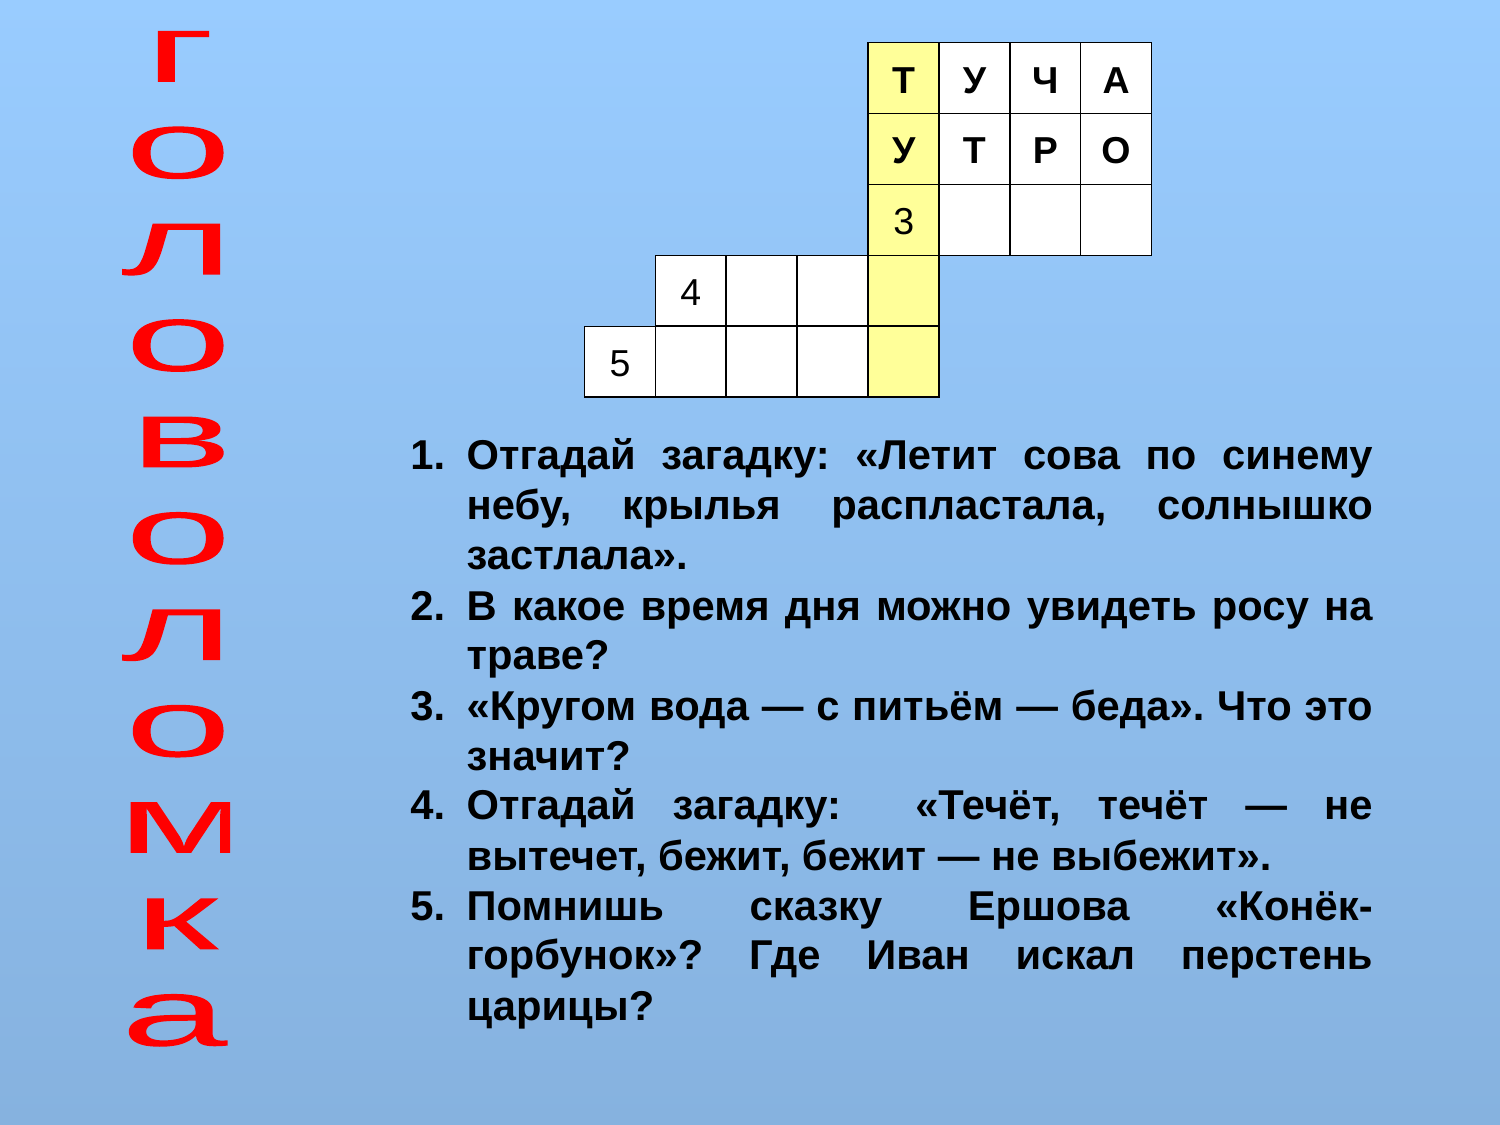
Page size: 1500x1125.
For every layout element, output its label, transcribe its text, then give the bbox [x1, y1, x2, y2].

text_box [726, 255, 797, 327]
text_box У [868, 113, 939, 184]
text_box У [939, 42, 1009, 113]
text_box 3 [868, 184, 939, 255]
text_box [726, 327, 797, 398]
text_box [656, 327, 726, 398]
text_box 5 [584, 326, 656, 398]
text_box Отгадай загадку: «Летит сова по синему небу, крылья распластала, солнышко застлала». В какое время дня можно увидеть росу на траве? «Кругом вода — с питьём — беда». Что это значит? Отгадай загадку: «Течёт, течёт — не вытечет, бежит, бежит — не выбежит». Помнишь сказку Ершова «Конёк-горбунок»? Где Иван искал перстень царицы? [395, 420, 1388, 1036]
text_box Т [868, 42, 939, 113]
text_box [1081, 184, 1152, 256]
text_box [797, 255, 868, 326]
text_box [868, 255, 939, 326]
text_box [1009, 184, 1081, 256]
text_box [868, 326, 939, 398]
text_box Т [939, 113, 1009, 184]
text_box Р [1009, 113, 1080, 184]
text_box О [1080, 113, 1152, 184]
text_box А [1080, 42, 1152, 113]
text_box [797, 326, 868, 398]
text_box 4 [655, 255, 726, 327]
text_box [939, 184, 1009, 256]
text_box Ч [1009, 42, 1080, 113]
